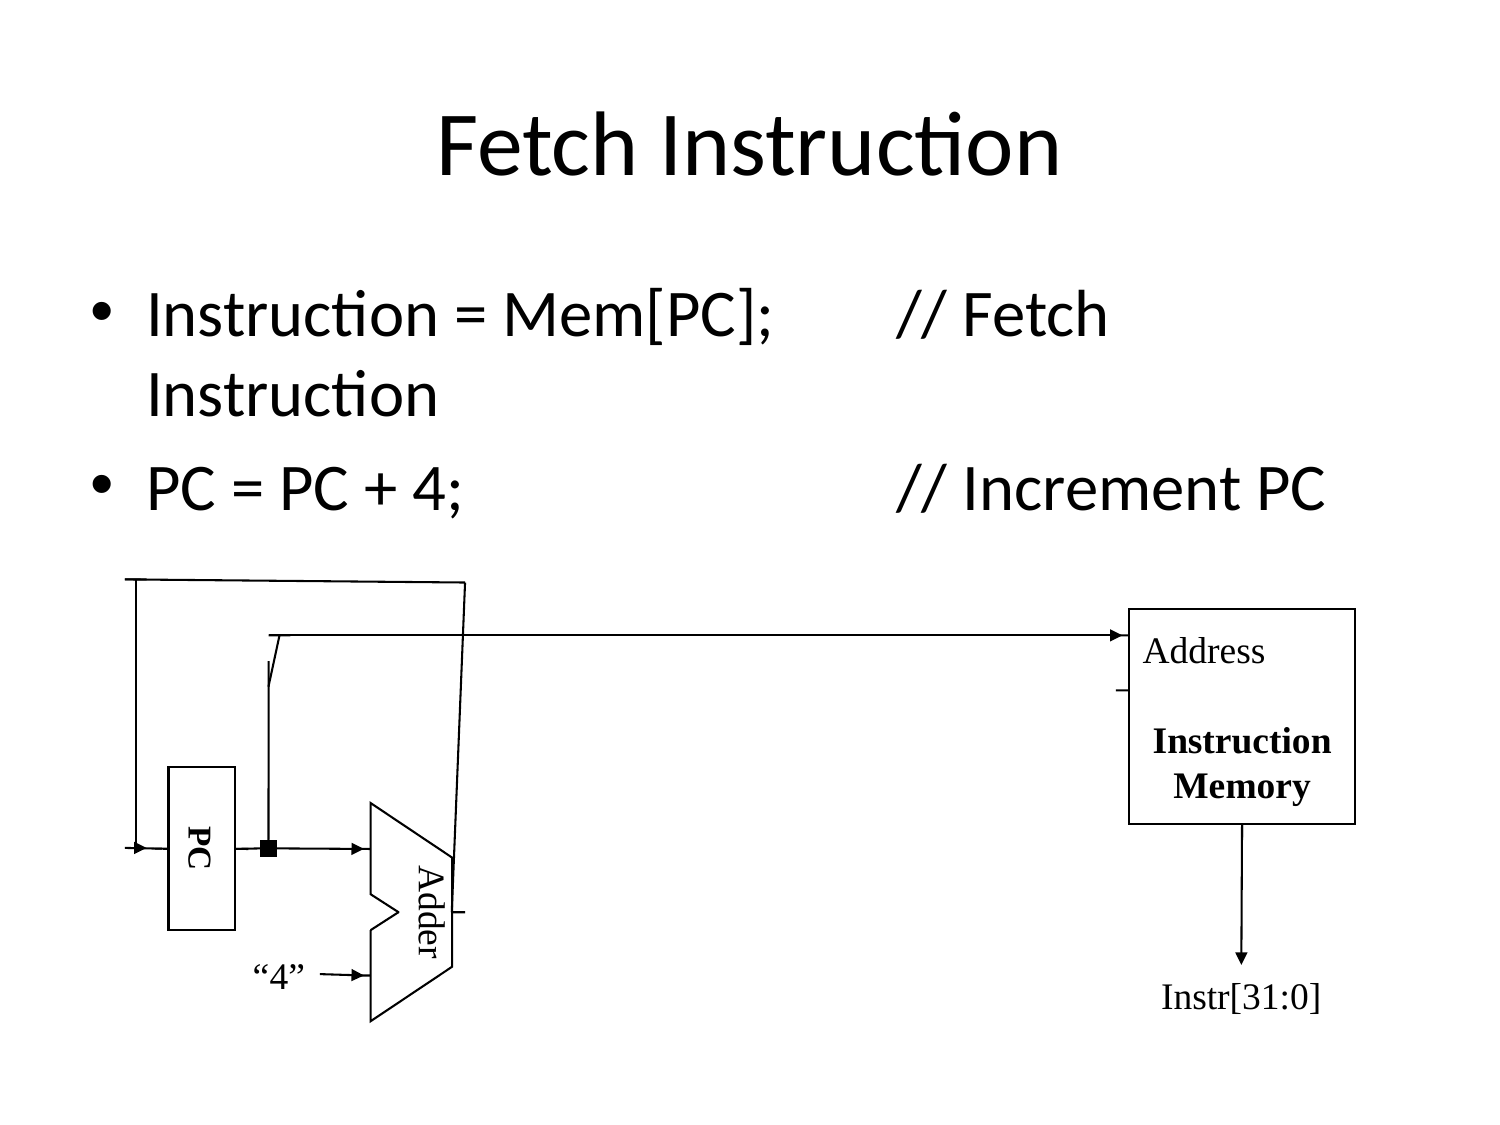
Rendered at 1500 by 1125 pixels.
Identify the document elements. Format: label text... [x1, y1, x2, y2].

list Instruction = Mem[PC]; // Fetch Instruction PC = PC + 4; // Increment PC [75, 262, 1425, 1005]
text_box Instr[31:0] [1146, 964, 1337, 1025]
title Fetch Instruction [75, 45, 1425, 233]
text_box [356, 802, 466, 1022]
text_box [1115, 608, 1356, 838]
text_box [134, 850, 143, 855]
text_box [261, 841, 276, 856]
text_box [154, 766, 249, 931]
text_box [146, 579, 466, 583]
text_box “4” [237, 944, 320, 1004]
